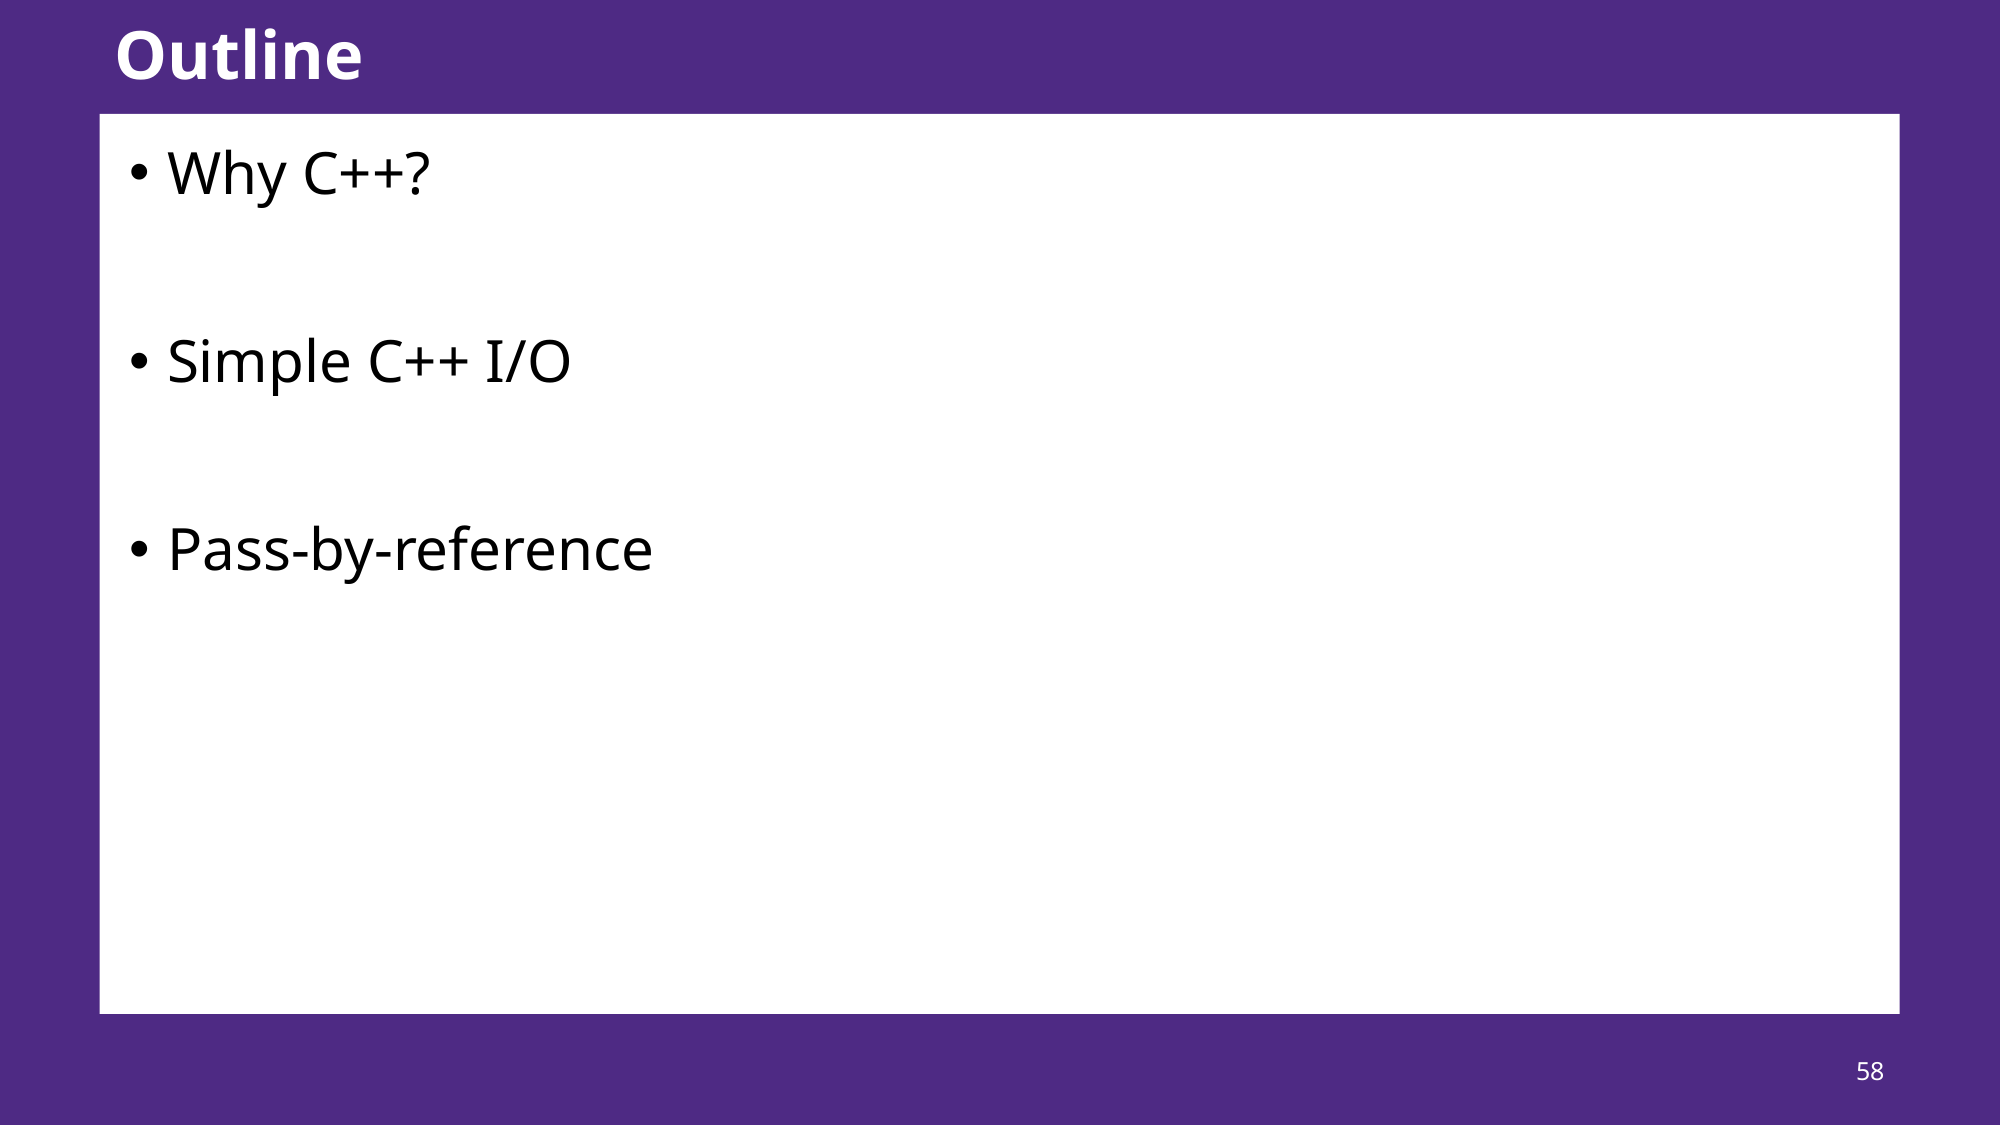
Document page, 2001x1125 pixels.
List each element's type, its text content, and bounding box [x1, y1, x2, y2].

slide_number 58 [1749, 1042, 1900, 1103]
list Why C++? Simple C++ I/O Pass-by-reference [99, 114, 1900, 1014]
title Outline [99, 1, 1900, 114]
